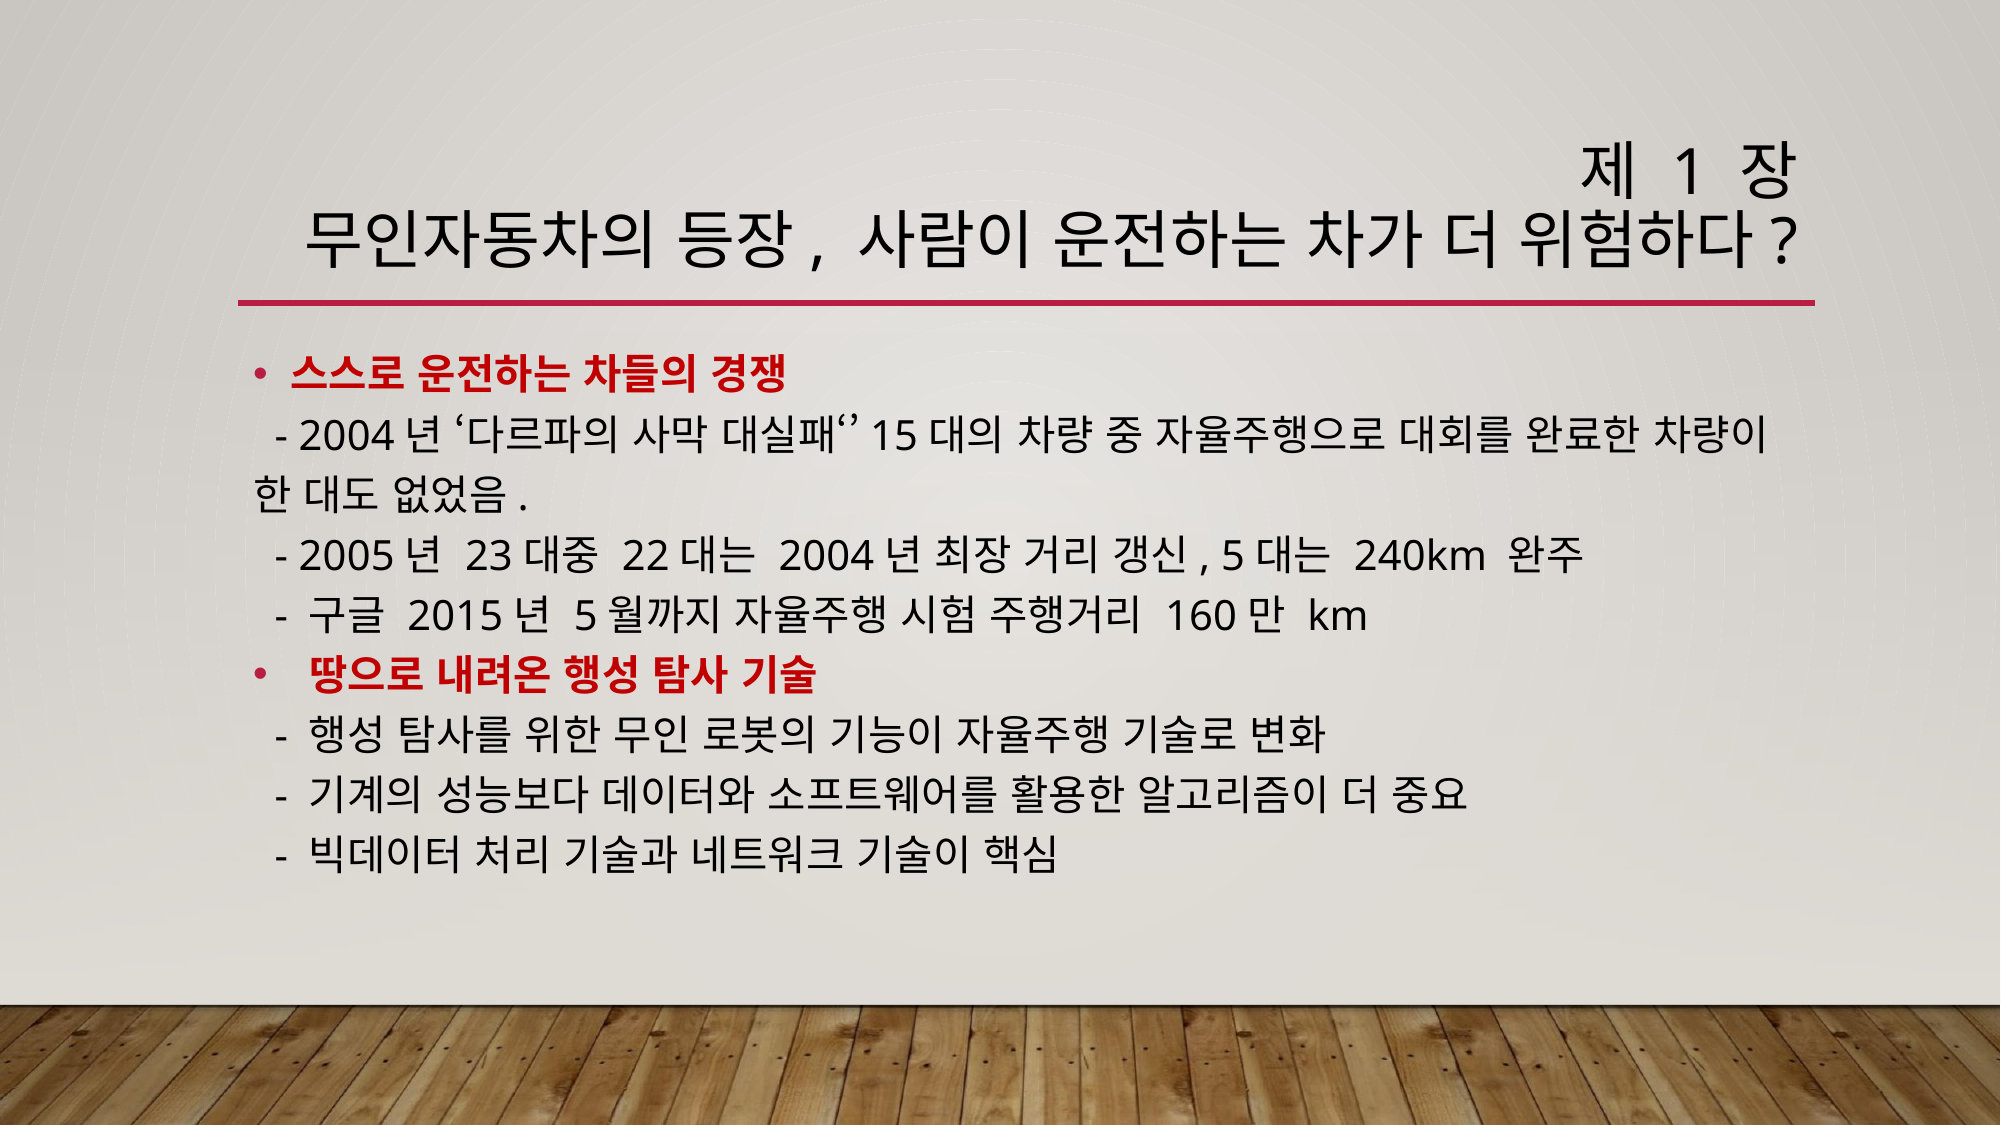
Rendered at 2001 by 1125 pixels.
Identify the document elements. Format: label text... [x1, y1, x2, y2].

list 스스로 운전하는 차들의 경쟁 - 2004년 ‘다르파의 사막 대실패‘’15대의 차량 중 자율주행으로 대회를 완료한 차량이 한 대도 없었음. - 2005년 23대중 22대는 2004년 최장 거리 갱신, 5대는 240km 완주 - 구글 2015년 5월까지 자율주행 시험 주행거리 160만 km 땅으로 내려온 행성 탐사 기술 - 행성 탐사를 위한 무인 로봇의 기능이 자율주행 기술로 변화 - 기계의 성능보다 데이터와 소프트웨어를 활용한 알고리즘이 더 중요 - 빅데이터 처리 기술과 네트워크 기술이 핵심 [238, 330, 1814, 897]
picture [0, 1005, 2000, 1125]
title 제 1 장 무인자동차의 등장, 사람이 운전하는 차가 더 위험하다? [238, 131, 1814, 305]
